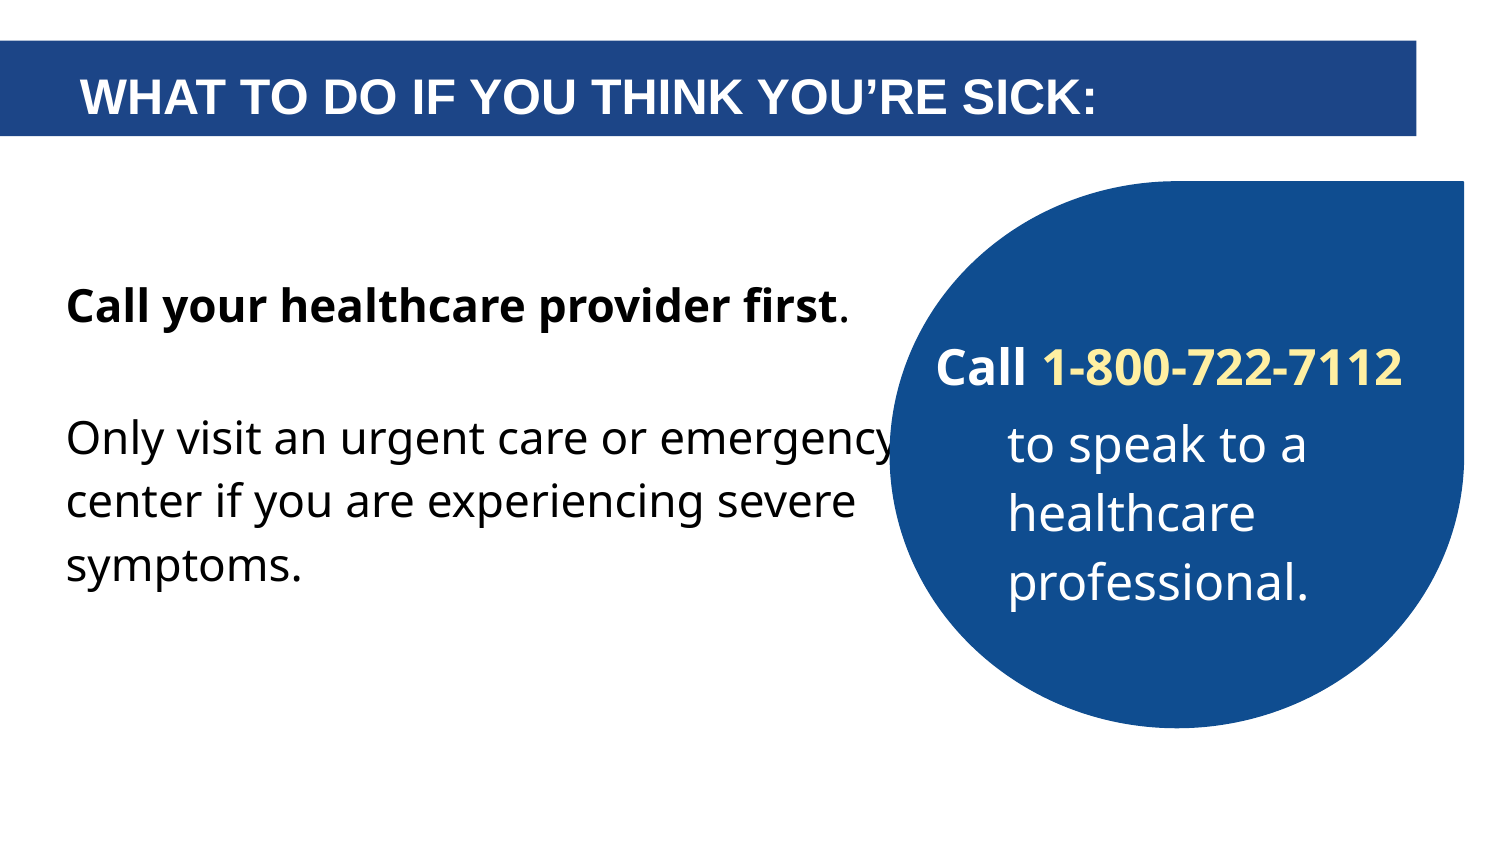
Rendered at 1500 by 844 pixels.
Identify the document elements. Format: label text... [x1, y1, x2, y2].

text_box WHAT TO DO IF YOU THINK YOU’RE SICK: [64, 49, 1222, 108]
text_box [0, 40, 1417, 137]
text_box [934, 181, 1464, 309]
list Call your healthcare provider first. Only visit an urgent care or emergency center if you are experiencing severe symptoms. [50, 253, 932, 591]
text_box [950, 622, 1404, 728]
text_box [920, 311, 1485, 614]
text_box [890, 343, 915, 566]
